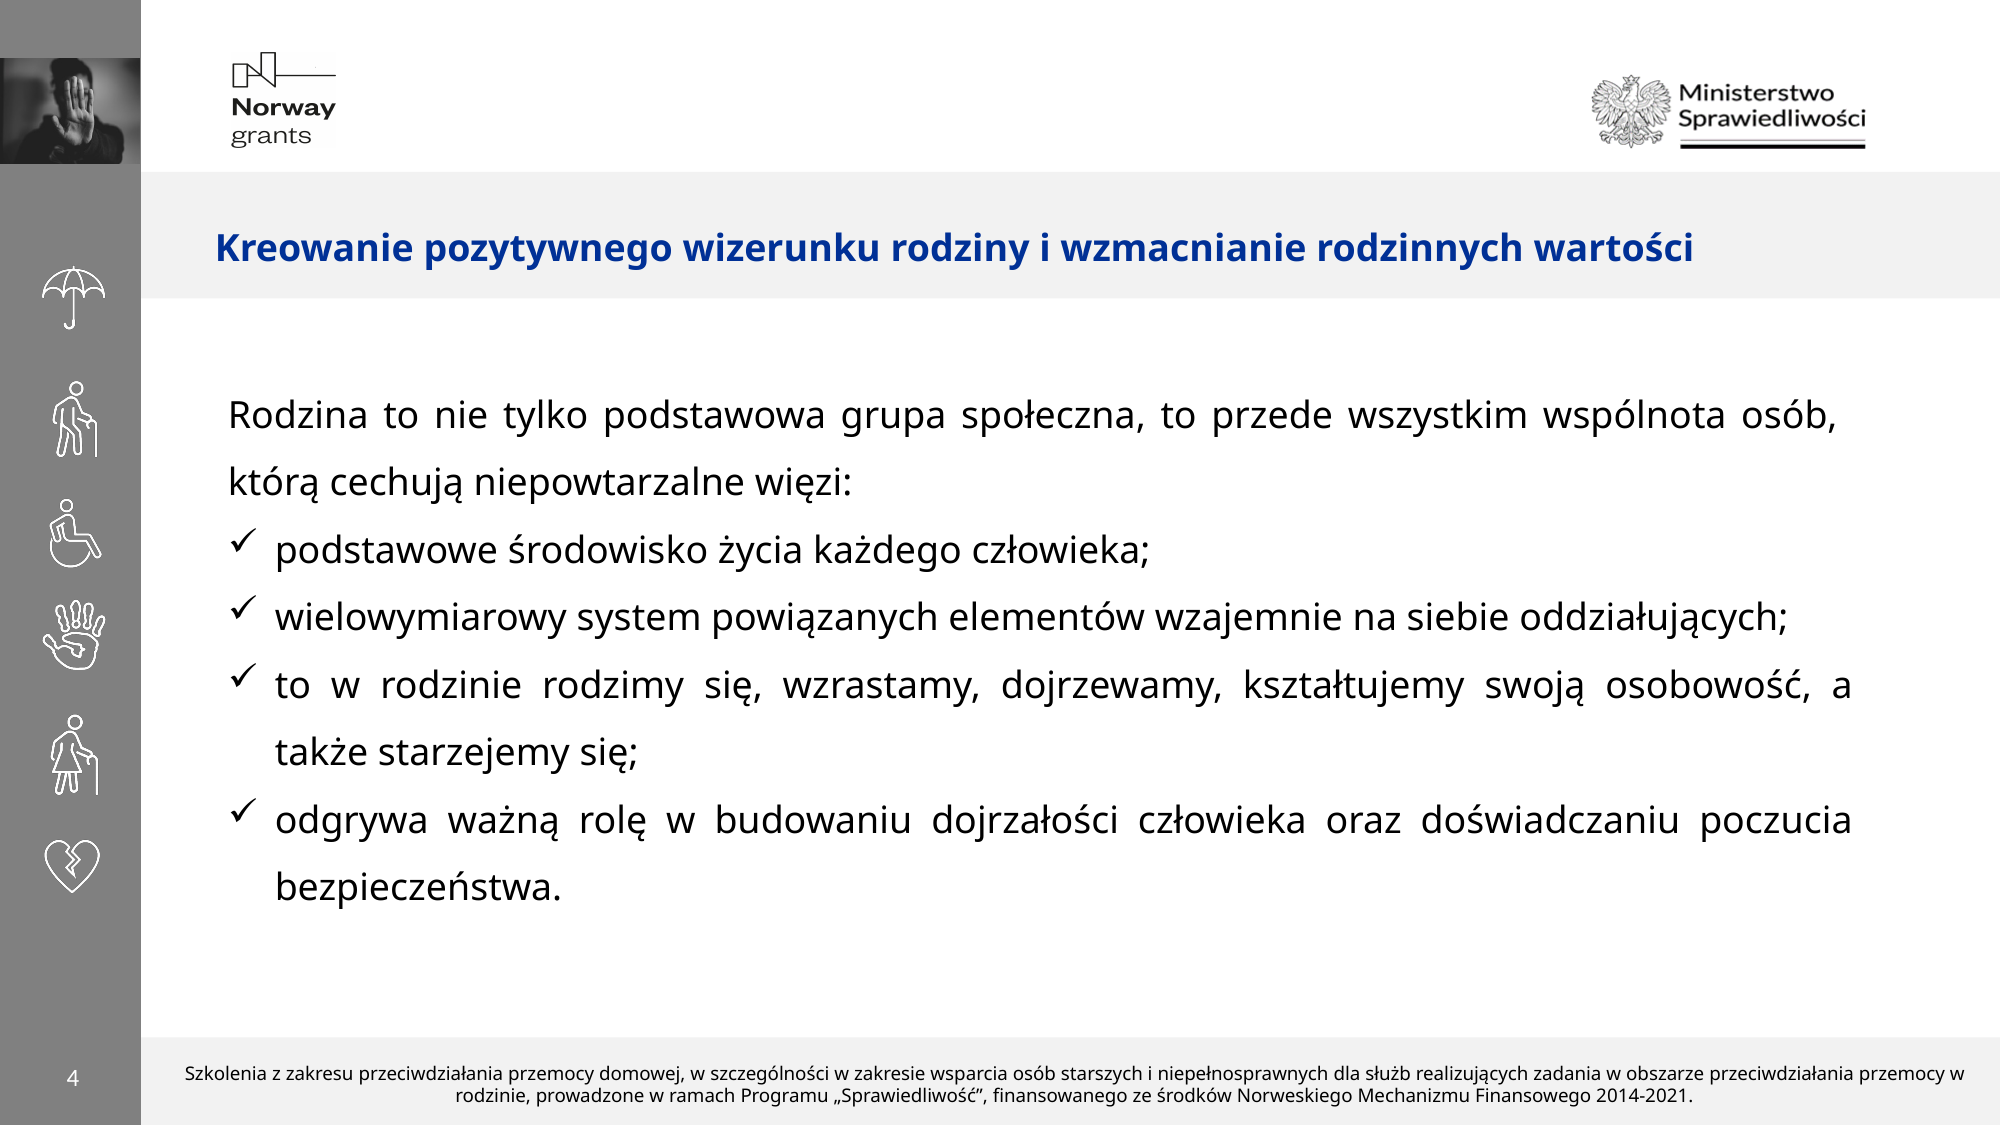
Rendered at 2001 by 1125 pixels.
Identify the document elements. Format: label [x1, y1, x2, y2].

text_box [0, 0, 2000, 1125]
picture [1572, 53, 1888, 165]
